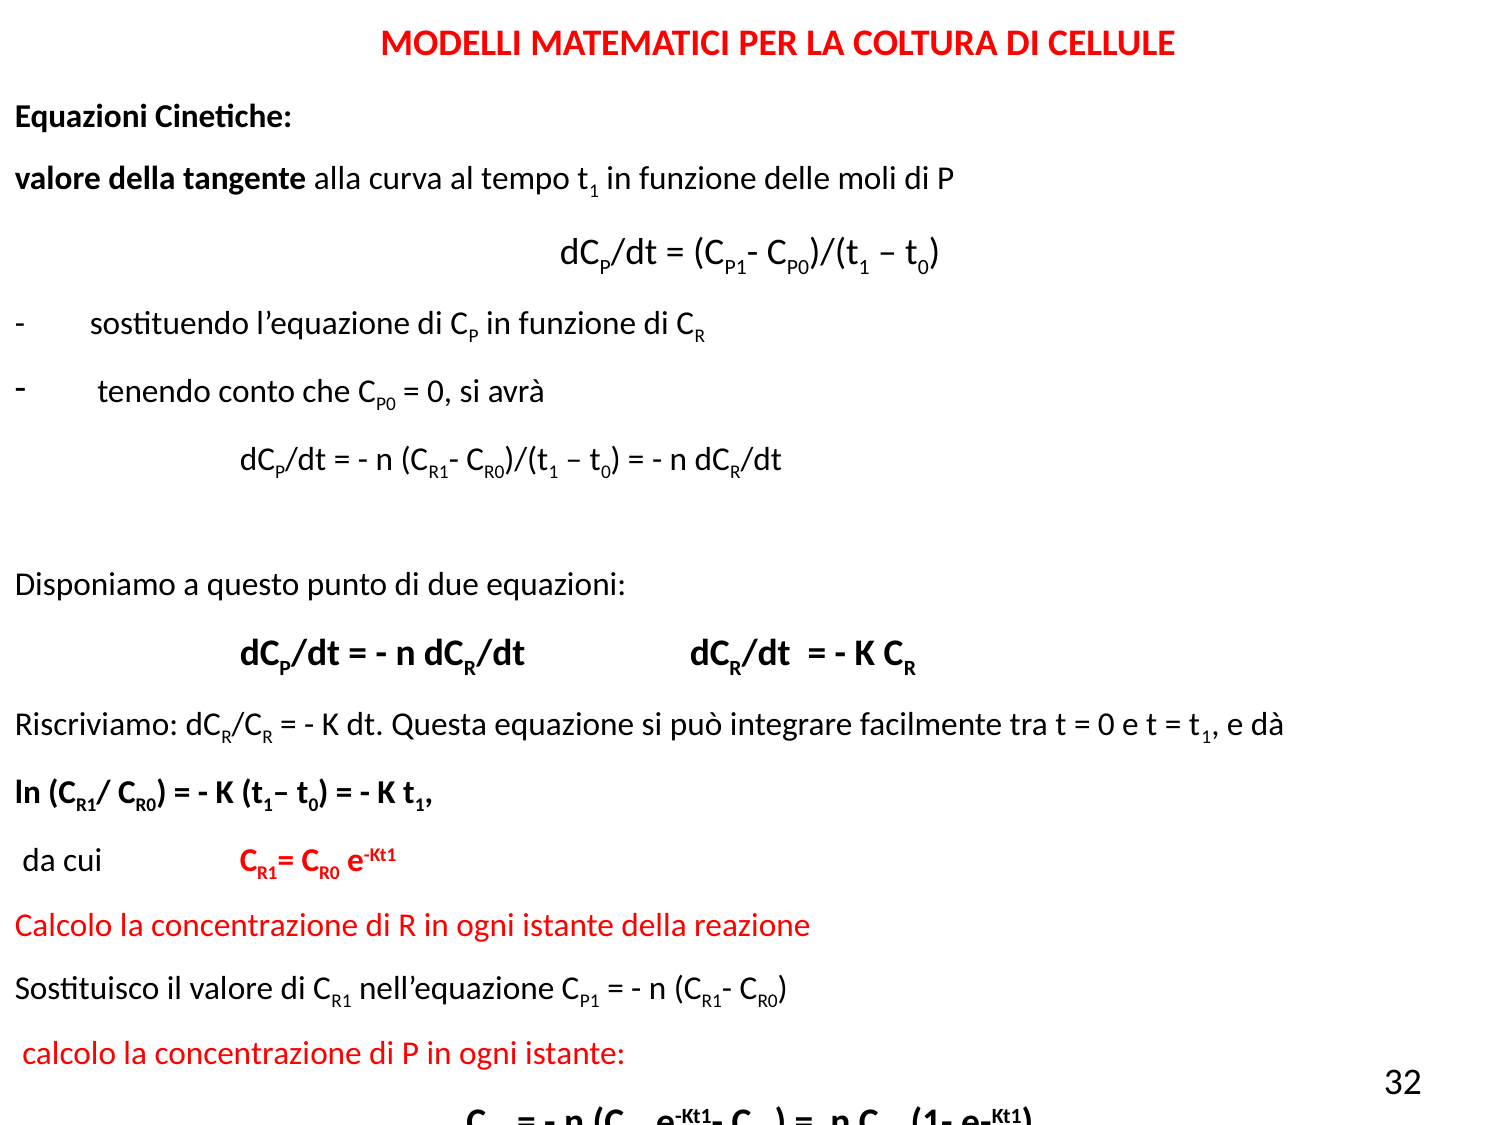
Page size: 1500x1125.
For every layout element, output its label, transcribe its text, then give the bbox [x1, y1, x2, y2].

text_box Equazioni Cinetiche: valore della tangente alla curva al tempo t1 in funzione delle moli di P dCP/dt = (CP1- CP0)/(t1 – t0) - sostituendo l’equazione di CP in funzione di CR tenendo conto che CP0 = 0, si avrà dCP/dt = - n (CR1- CR0)/(t1 – t0) = - n dCR/dt Disponiamo a questo punto di due equazioni: dCP/dt = - n dCR/dt dCR/dt = - K CR Riscriviamo: dCR/CR = - K dt. Questa equazione si può integrare facilmente tra t = 0 e t = t1, e dà ln (CR1/ CR0) = - K (t1– t0) = - K t1, da cui CR1= CR0 e-Kt1 Calcolo la concentrazione di R in ogni istante della reazione Sostituisco il valore di CR1 nell’equazione CP1 = - n (CR1- CR0) calcolo la concentrazione di P in ogni istante: CP1 = - n (CR0 e-Kt1- CR0) = n CR0 (1- e-Kt1) [0, 66, 1500, 1125]
text_box MODELLI MATEMATICI PER LA COLTURA DI CELLULE [365, 10, 1192, 66]
text_box 32 [1369, 1049, 1500, 1110]
